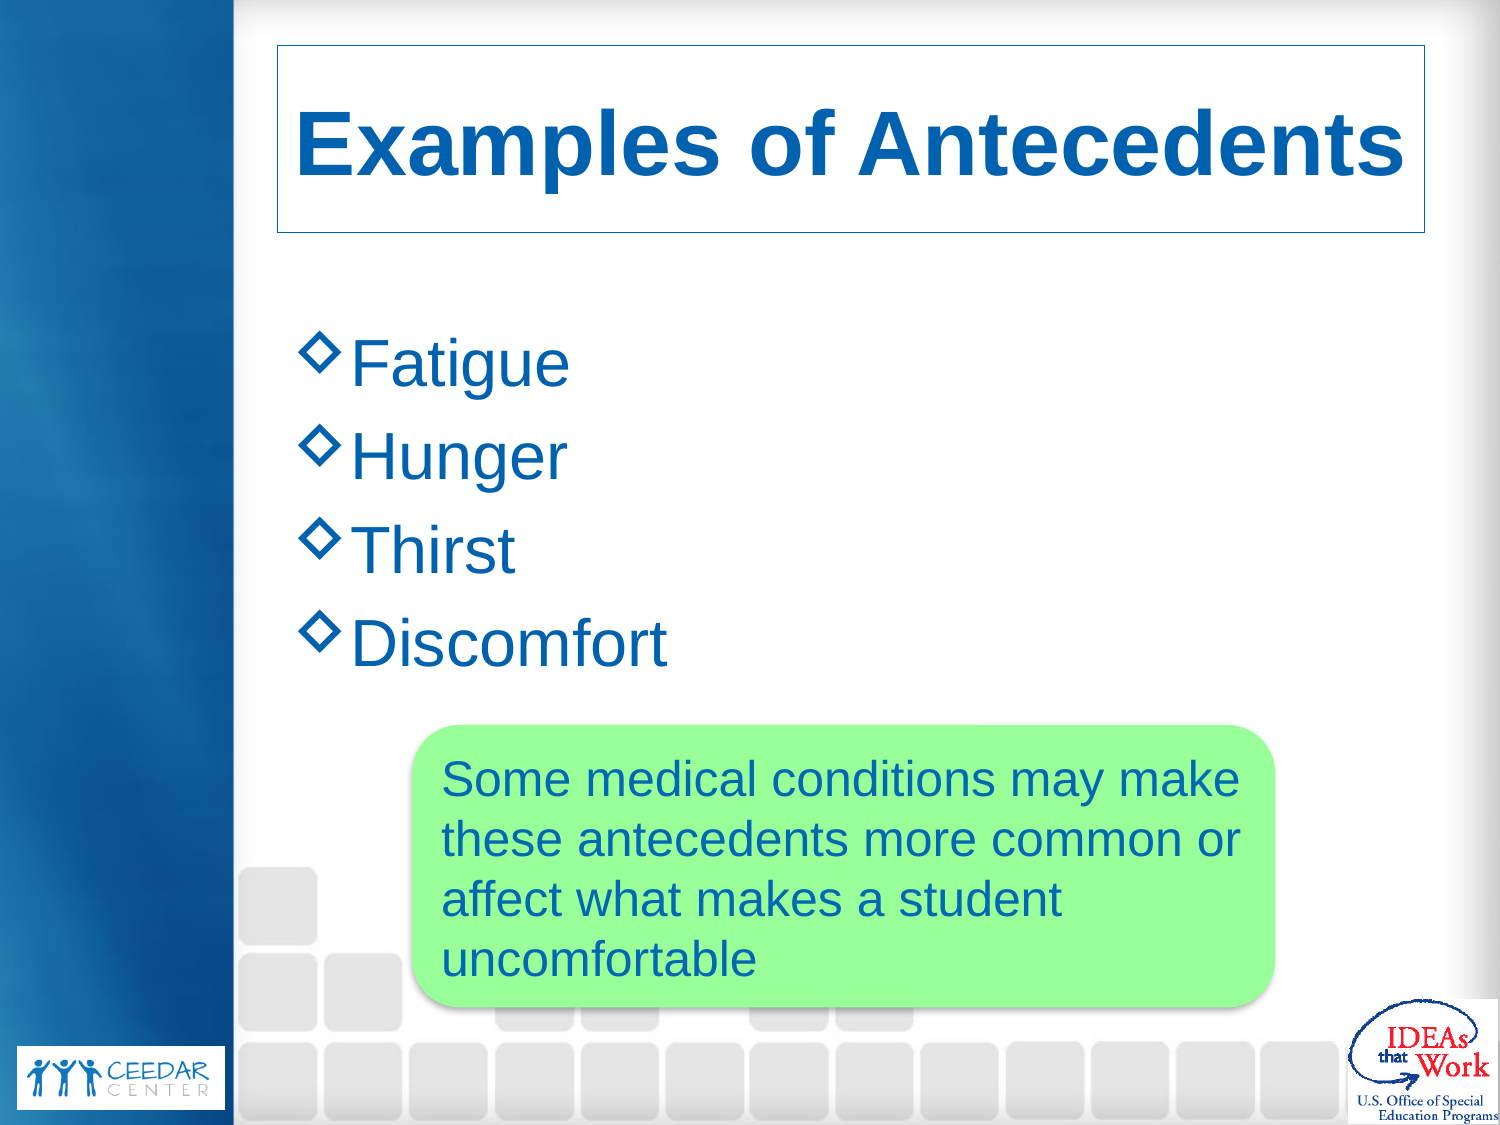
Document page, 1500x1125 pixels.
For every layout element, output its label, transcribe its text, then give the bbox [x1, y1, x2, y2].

title Examples of Antecedents [277, 45, 1425, 233]
list Fatigue Hunger Thirst Discomfort [275, 312, 1100, 675]
text_box Some medical conditions may make these antecedents more common or affect what makes a student uncomfortable [411, 724, 1276, 1009]
picture [0, 0, 1500, 1125]
